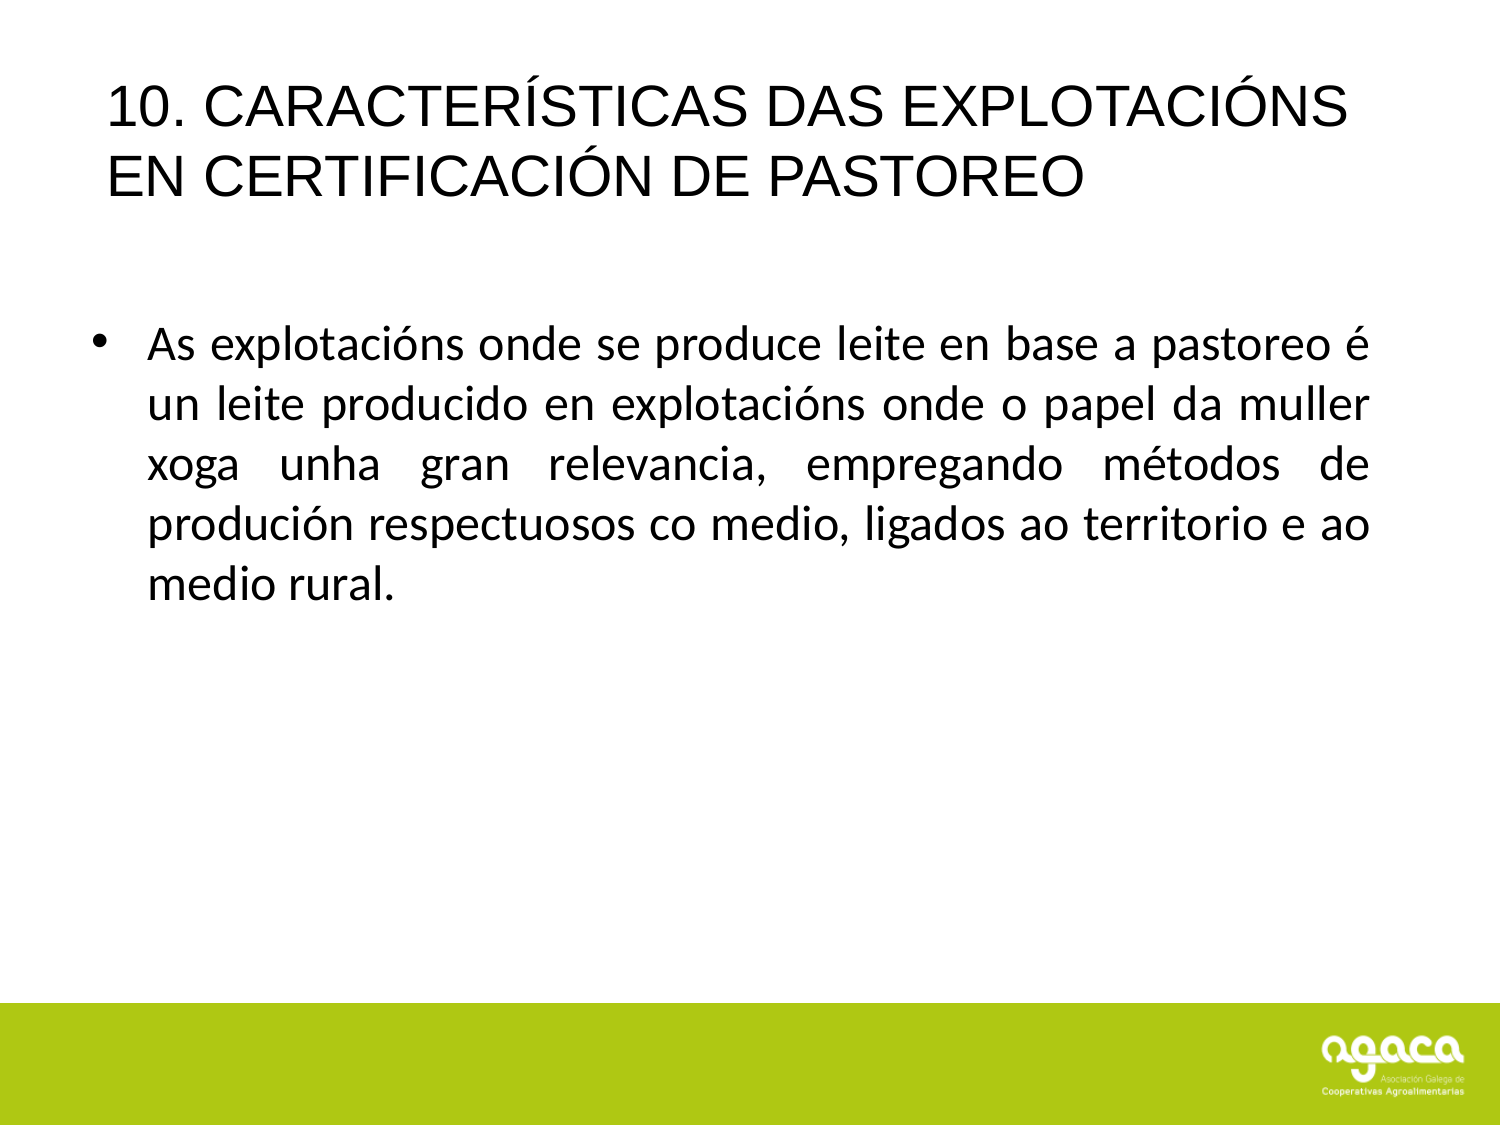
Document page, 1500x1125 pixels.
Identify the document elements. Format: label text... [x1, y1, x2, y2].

picture [0, 1003, 1500, 1125]
list As explotacións onde se produce leite en base a pastoreo é un leite producido en explotacións onde o papel da muller xoga unha gran relevancia, empregando métodos de produción respectuosos co medio, ligados ao territorio e ao medio rural. [76, 302, 1387, 956]
text_box 10. CARACTERÍSTICAS DAS EXPLOTACIÓNS EN CERTIFICACIÓN DE PASTOREO [91, 61, 1450, 216]
